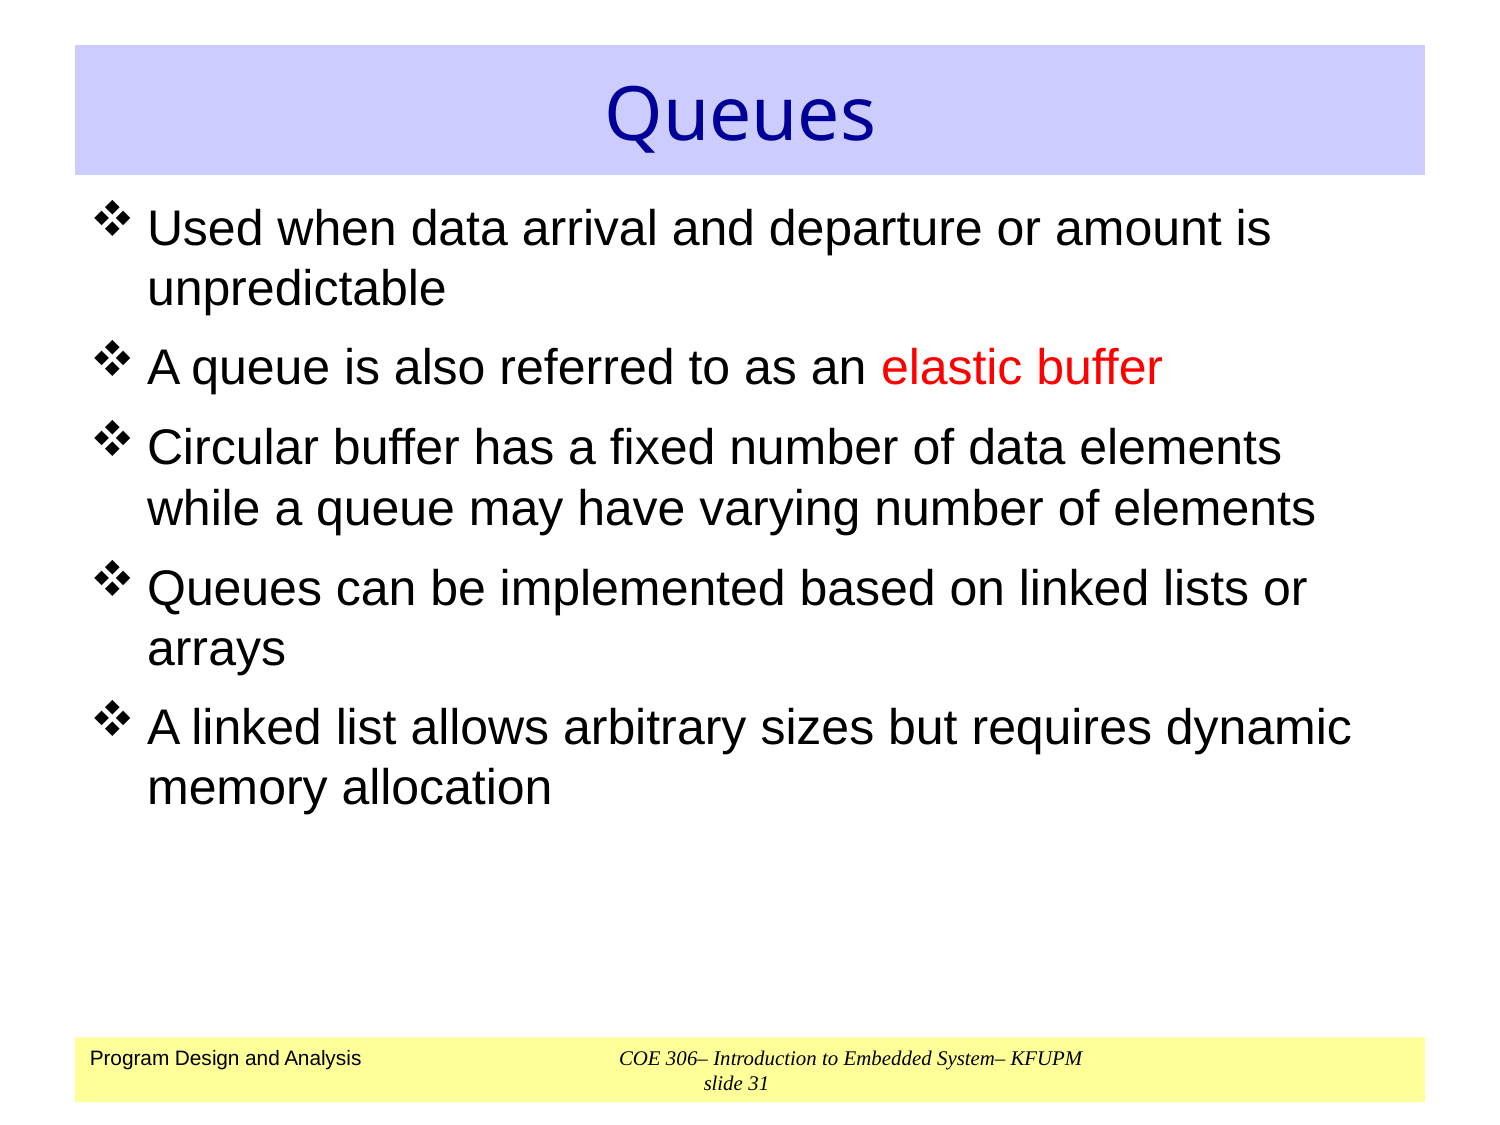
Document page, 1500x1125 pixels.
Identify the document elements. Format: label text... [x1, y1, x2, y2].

title Queues [75, 45, 1425, 175]
list Used when data arrival and departure or amount is unpredictable A queue is also referred to as an elastic buffer Circular buffer has a fixed number of data elements while a queue may have varying number of elements Queues can be implemented based on linked lists or arrays A linked list allows arbitrary sizes but requires dynamic memory allocation [75, 187, 1425, 1032]
